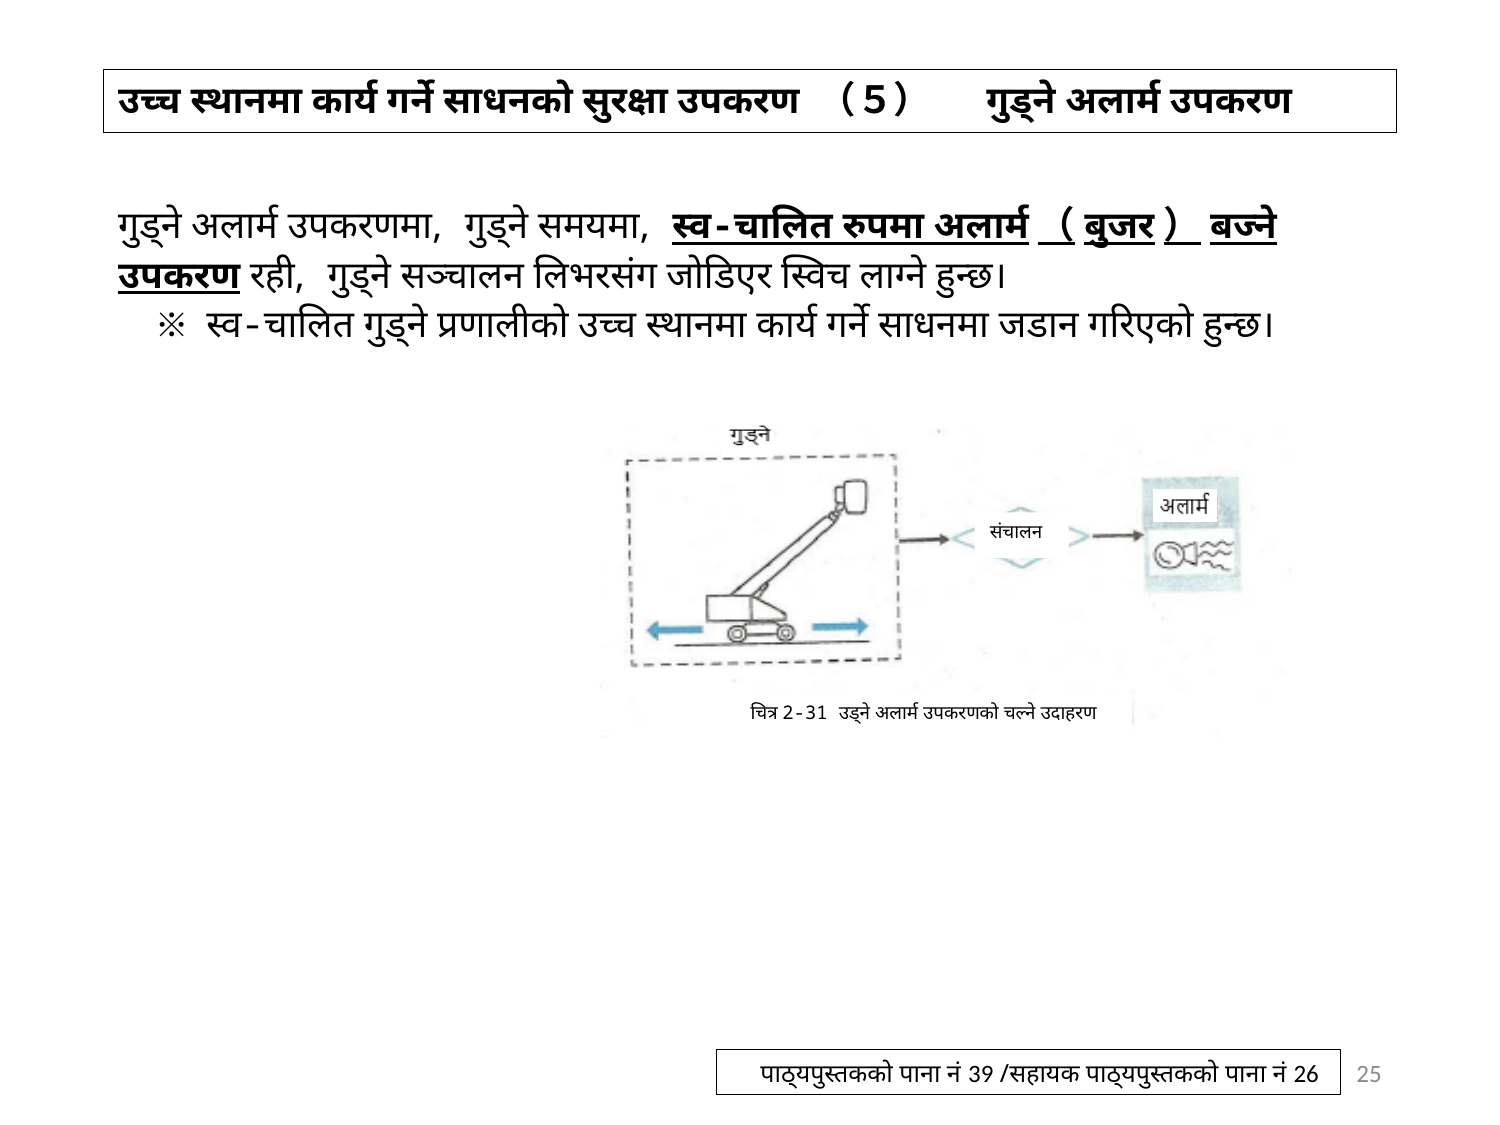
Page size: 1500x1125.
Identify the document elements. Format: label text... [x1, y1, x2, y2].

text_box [599, 414, 1292, 739]
text_box गुड्ने अलार्म उपकरणमा, गुड्ने समयमा, स्व-चालित रुपमा अलार्म（बुजर）बज्ने उपकरण रही, गुड्ने सञ्चालन लिभरसंग जोडिएर स्विच लाग्ने हुन्छ। ※ स्व-चालित गुड्ने प्रणालीको उच्च स्थानमा कार्य गर्ने साधनमा जडान गरिएको हुन्छ। [103, 139, 1397, 690]
text_box पाठ्यपुस्तकको पाना नं 39 /सहायक पाठ्यपुस्तकको पाना नं 26 [716, 1049, 1059, 1095]
slide_number 25 [1059, 1042, 1397, 1103]
title उच्च स्थानमा कार्य गर्ने साधनको सुरक्षा उपकरण （５） गुड्ने अलार्म उपकरण [103, 69, 1397, 133]
